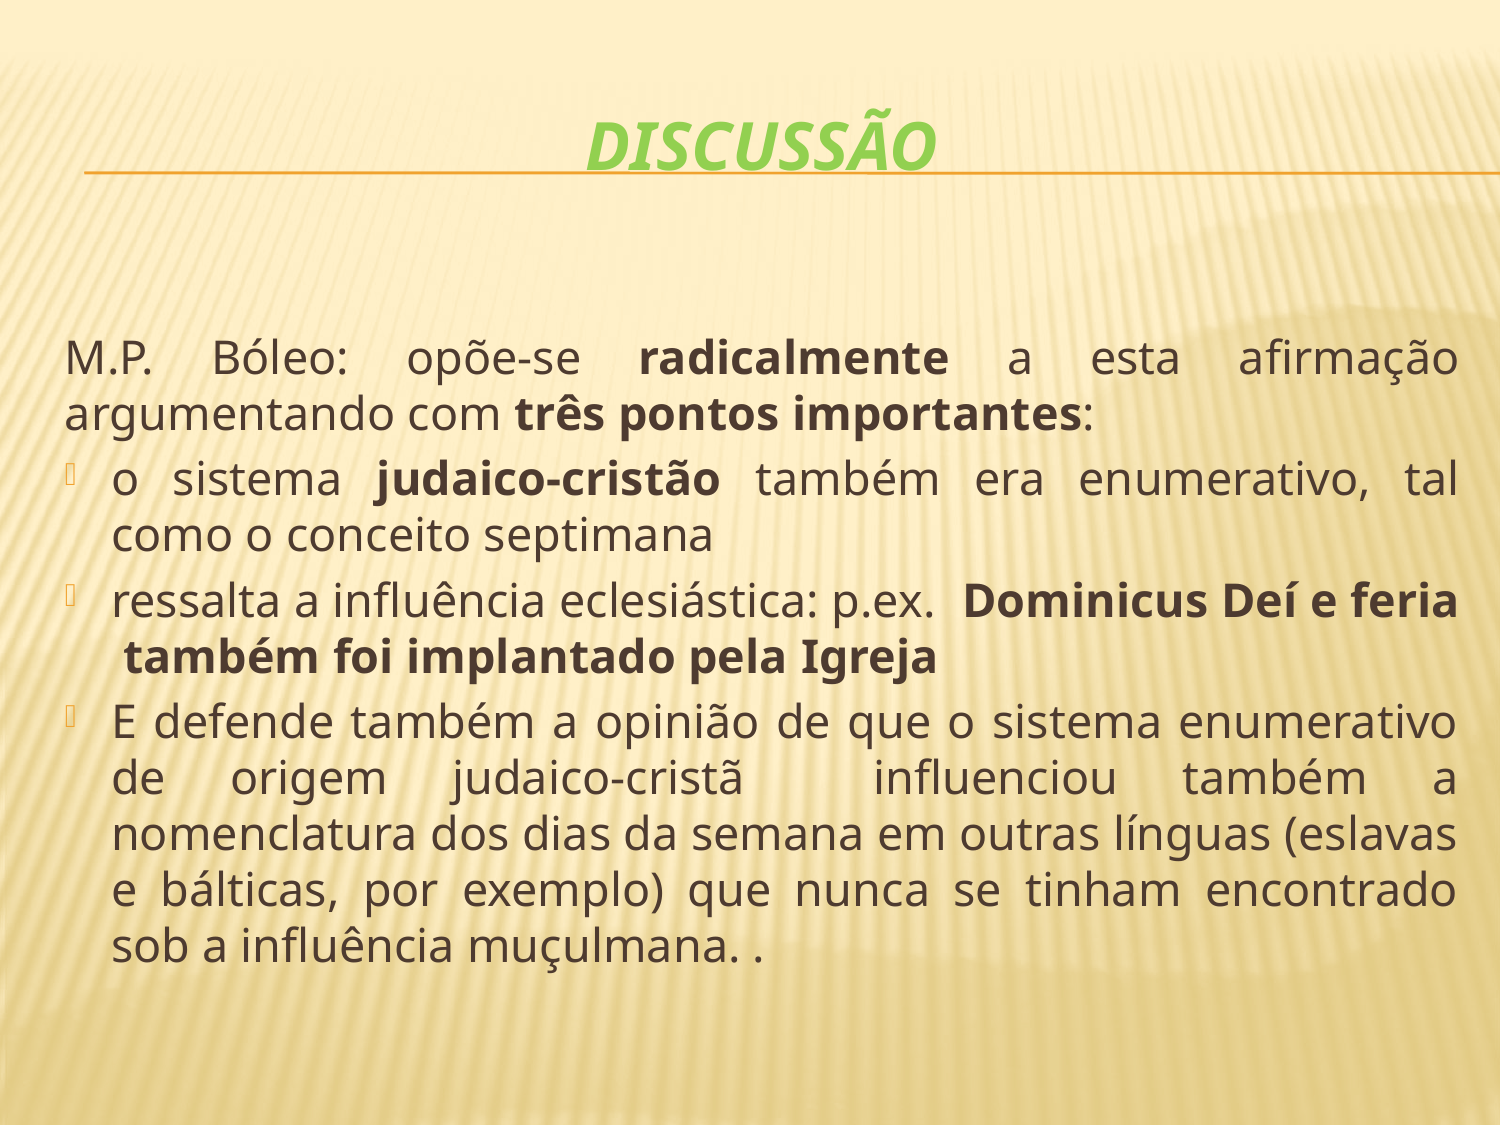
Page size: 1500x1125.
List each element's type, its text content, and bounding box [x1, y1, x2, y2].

title discussão [50, 75, 1475, 213]
list M.P. Bóleo: opõe-se radicalmente a esta afirmação argumentando com três pontos importantes: o sistema judaico-cristão também era enumerativo, tal como o conceito septimana ressalta a influência eclesiástica: p.ex. Dominicus Deí e feria também foi implantado pela Igreja E defende também a opinião de que o sistema enumerativo de origem judaico-cristã influenciou também a nomenclatura dos dias da semana em outras línguas (eslavas e bálticas, por exemplo) que nunca se tinham encontrado sob a influência muçulmana. . [50, 254, 1475, 998]
